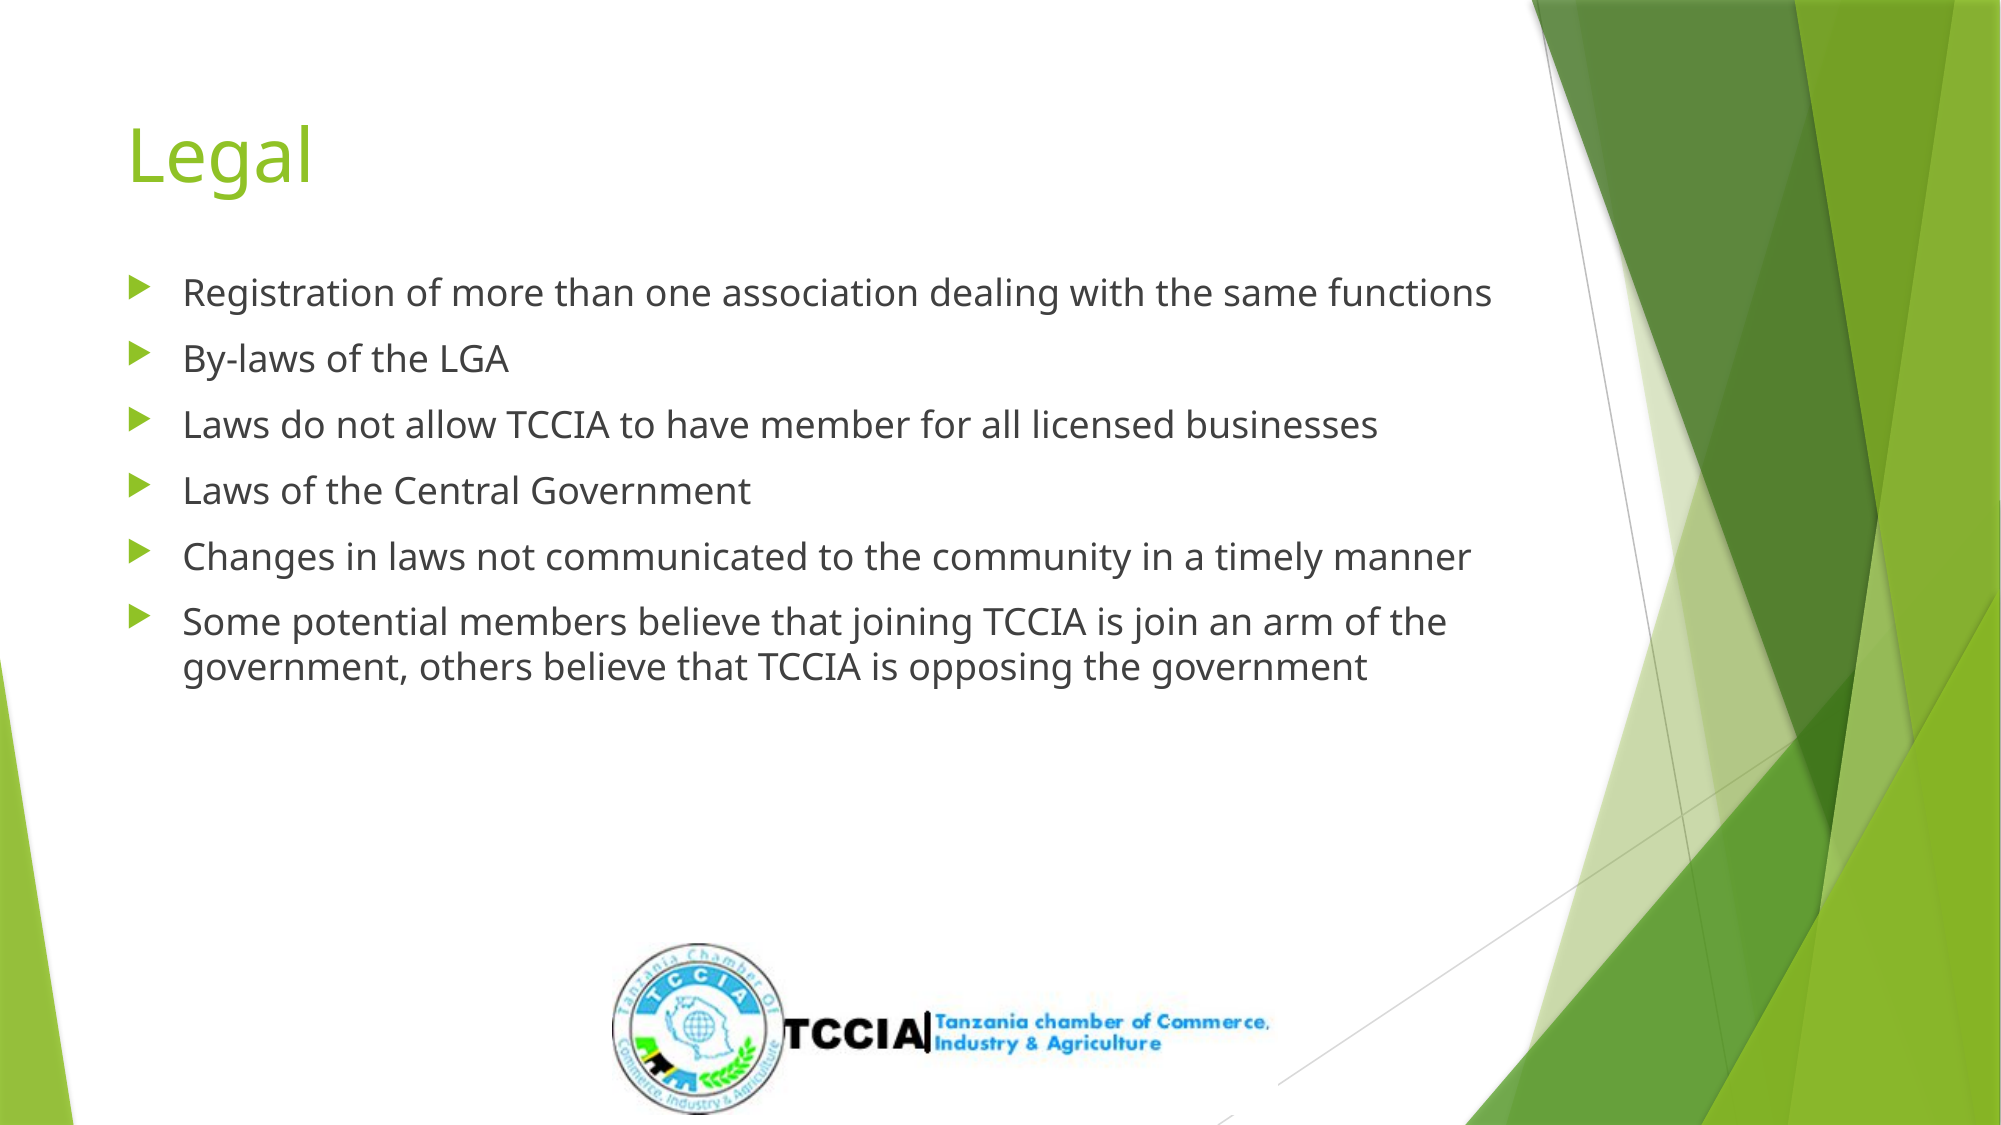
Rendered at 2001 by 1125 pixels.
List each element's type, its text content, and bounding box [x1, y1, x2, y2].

list Registration of more than one association dealing with the same functions By-laws of the LGA Laws do not allow TCCIA to have member for all licensed businesses Laws of the Central Government Changes in laws not communicated to the community in a timely manner Some potential members believe that joining TCCIA is join an arm of the government, others believe that TCCIA is opposing the government [111, 261, 1522, 899]
picture [612, 942, 1278, 1115]
title Legal [111, 99, 1522, 261]
